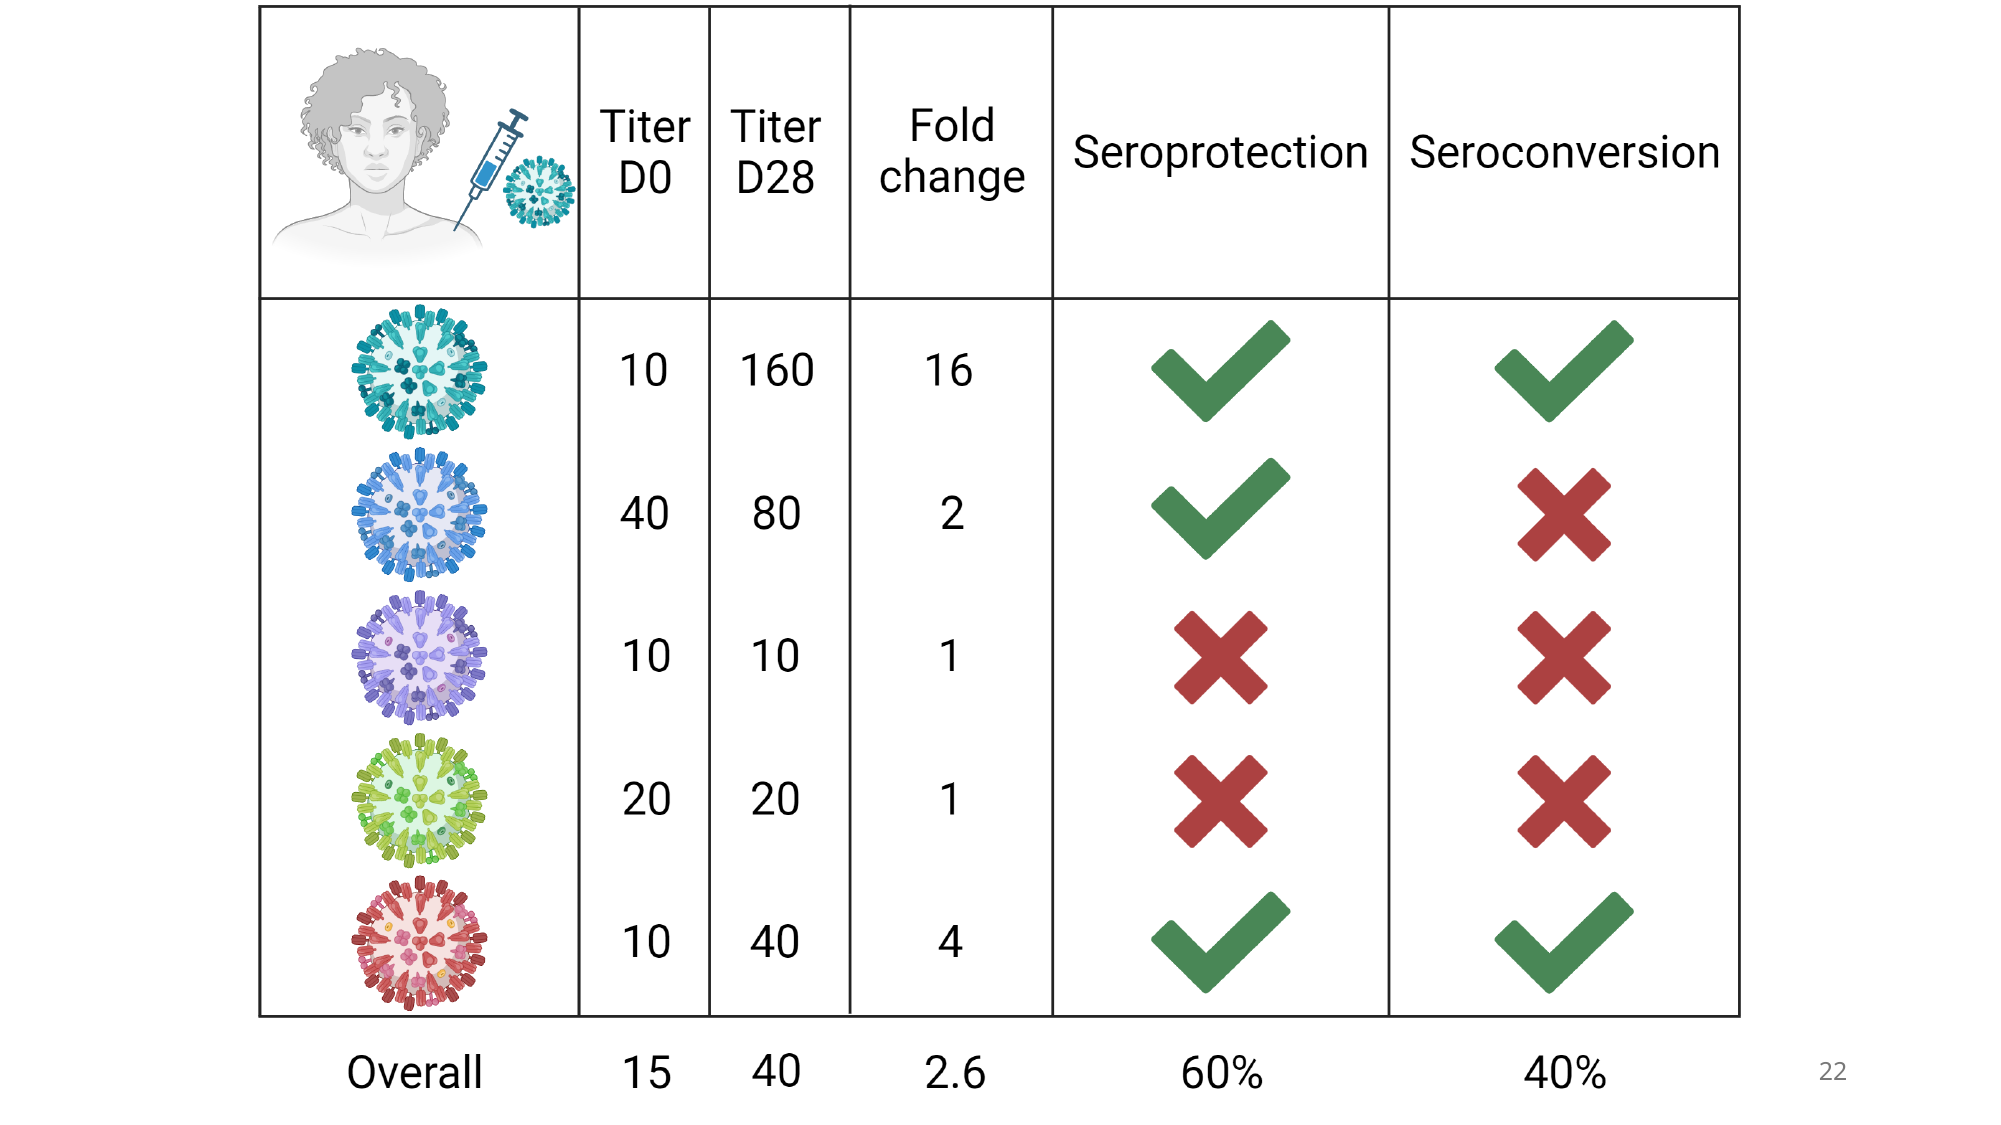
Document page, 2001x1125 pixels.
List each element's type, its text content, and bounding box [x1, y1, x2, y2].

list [252, 4, 1748, 1125]
slide_number 22 [1748, 1042, 1863, 1103]
